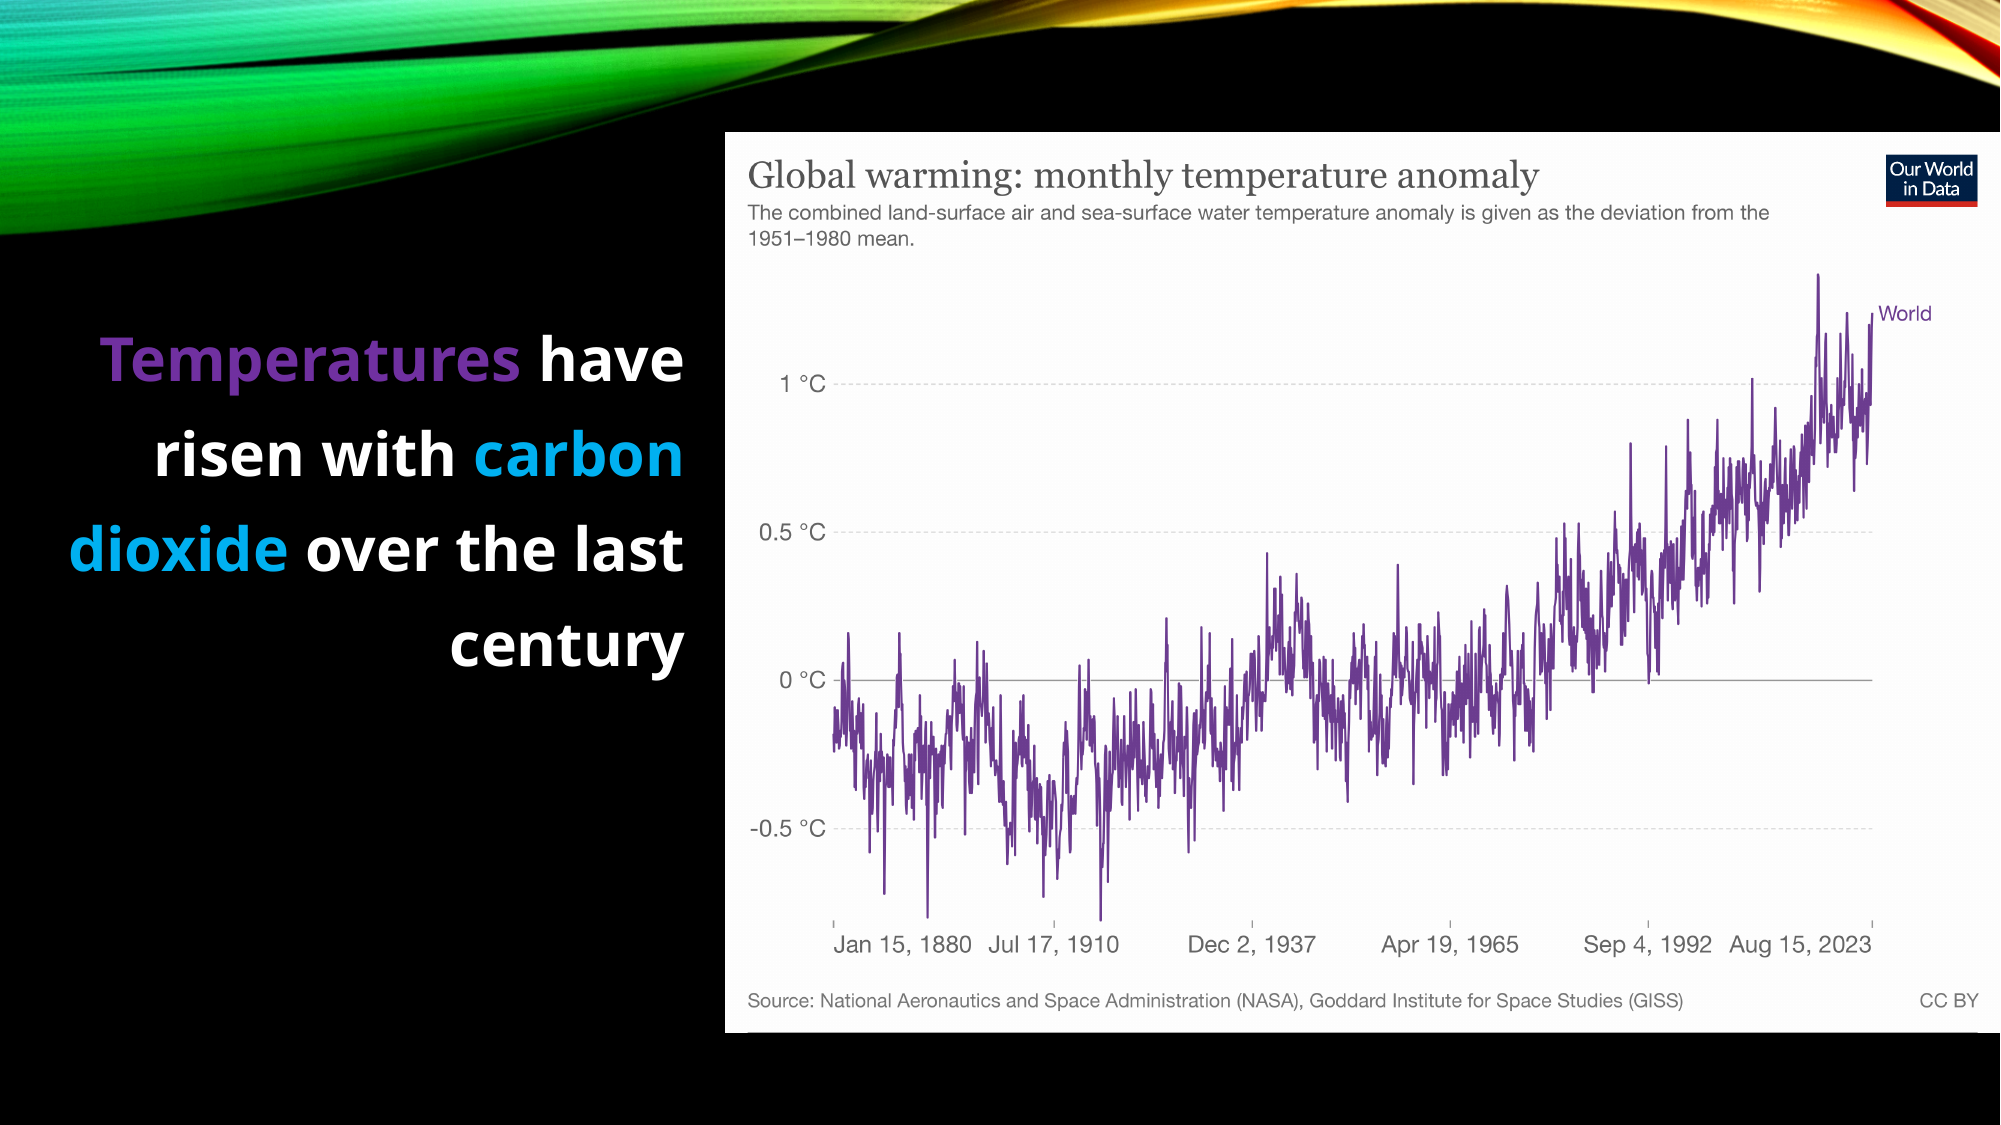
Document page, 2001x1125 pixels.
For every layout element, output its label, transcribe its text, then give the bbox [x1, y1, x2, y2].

picture [0, 0, 2000, 1034]
title Temperatures have risen with carbon dioxide over the last century [37, 291, 701, 693]
